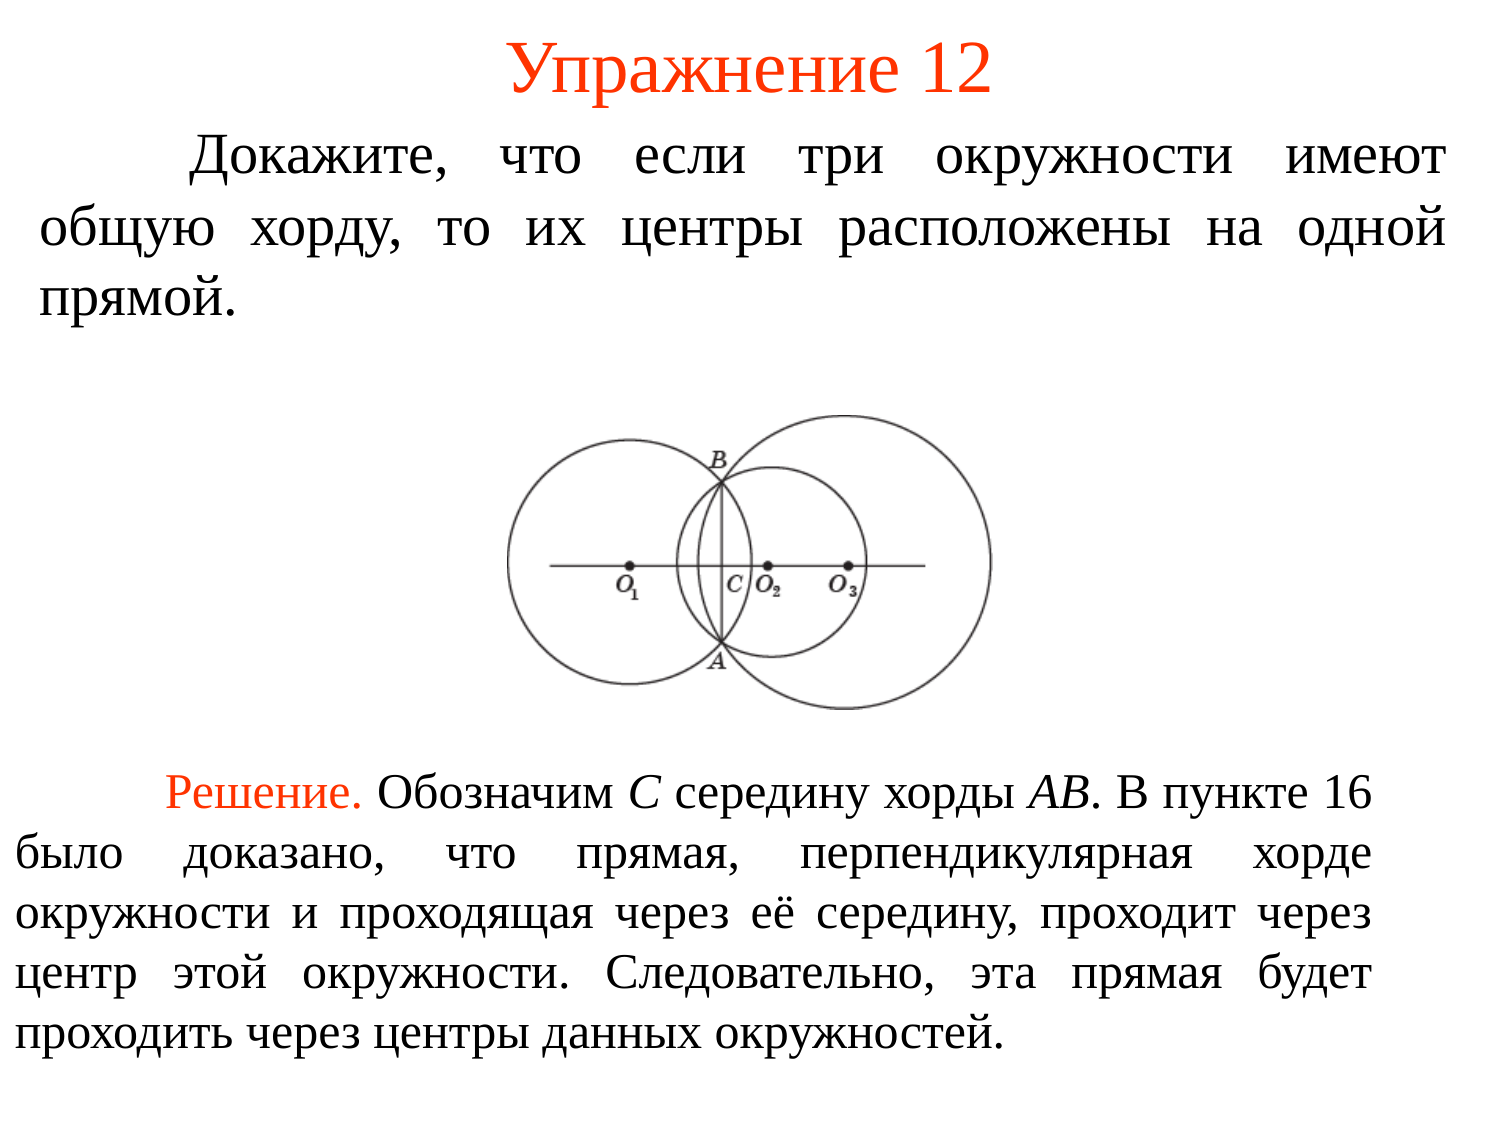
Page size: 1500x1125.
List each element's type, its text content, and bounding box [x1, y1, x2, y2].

text_box Докажите, что если три окружности имеют общую хорду, то их центры расположены на одной прямой. [24, 99, 1463, 335]
text_box Решение. Обозначим C середину хорды AB. В пункте 16 было доказано, что прямая, перпендикулярная хорде окружности и проходящая через её середину, проходит через центр этой окружности. Следовательно, эта прямая будет проходить через центры данных окружностей. [0, 751, 1388, 1067]
picture [507, 415, 993, 710]
title Упражнение 12 [112, 24, 1388, 99]
